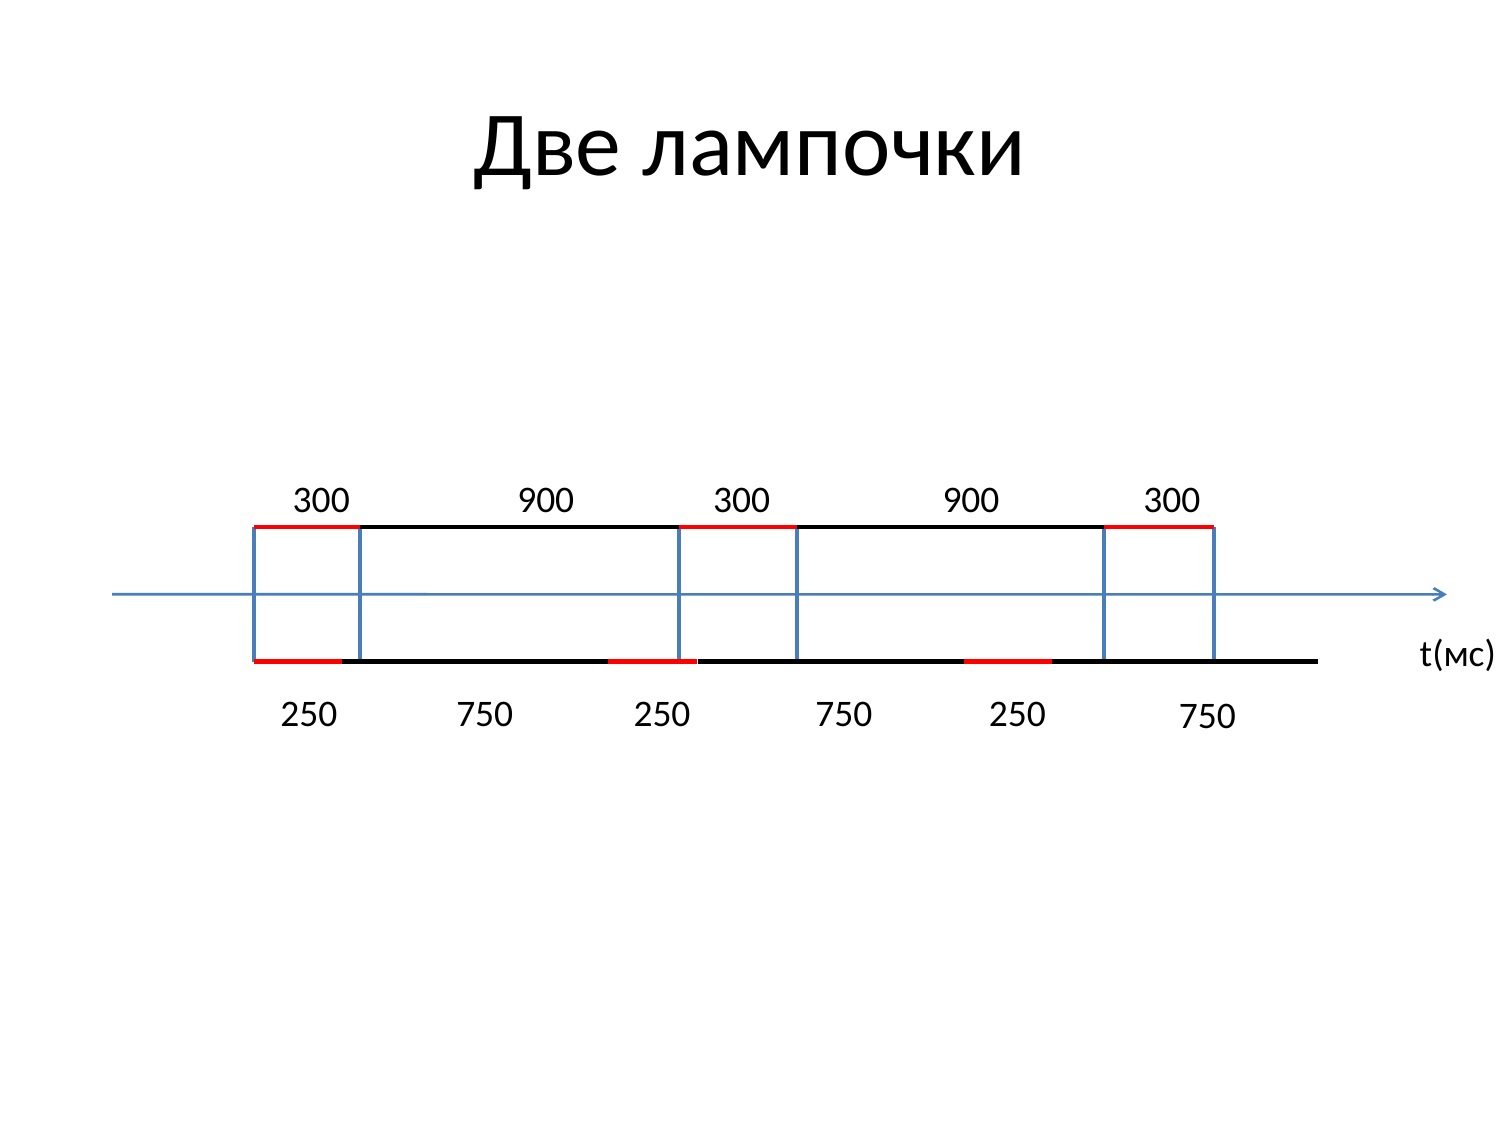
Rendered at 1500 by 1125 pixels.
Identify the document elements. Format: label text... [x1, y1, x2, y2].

text_box t(мс) [1404, 621, 1500, 682]
text_box 300 [698, 467, 786, 525]
text_box 750 [1164, 683, 1251, 744]
text_box 250 [974, 682, 1061, 742]
text_box 900 [927, 467, 1015, 525]
text_box 300 [277, 467, 365, 525]
text_box 250 [265, 682, 353, 742]
title Две лампочки [75, 45, 1425, 233]
text_box 750 [800, 682, 888, 742]
text_box 750 [441, 682, 529, 742]
text_box 250 [618, 682, 706, 742]
text_box 900 [502, 467, 590, 525]
text_box 300 [1128, 467, 1216, 528]
